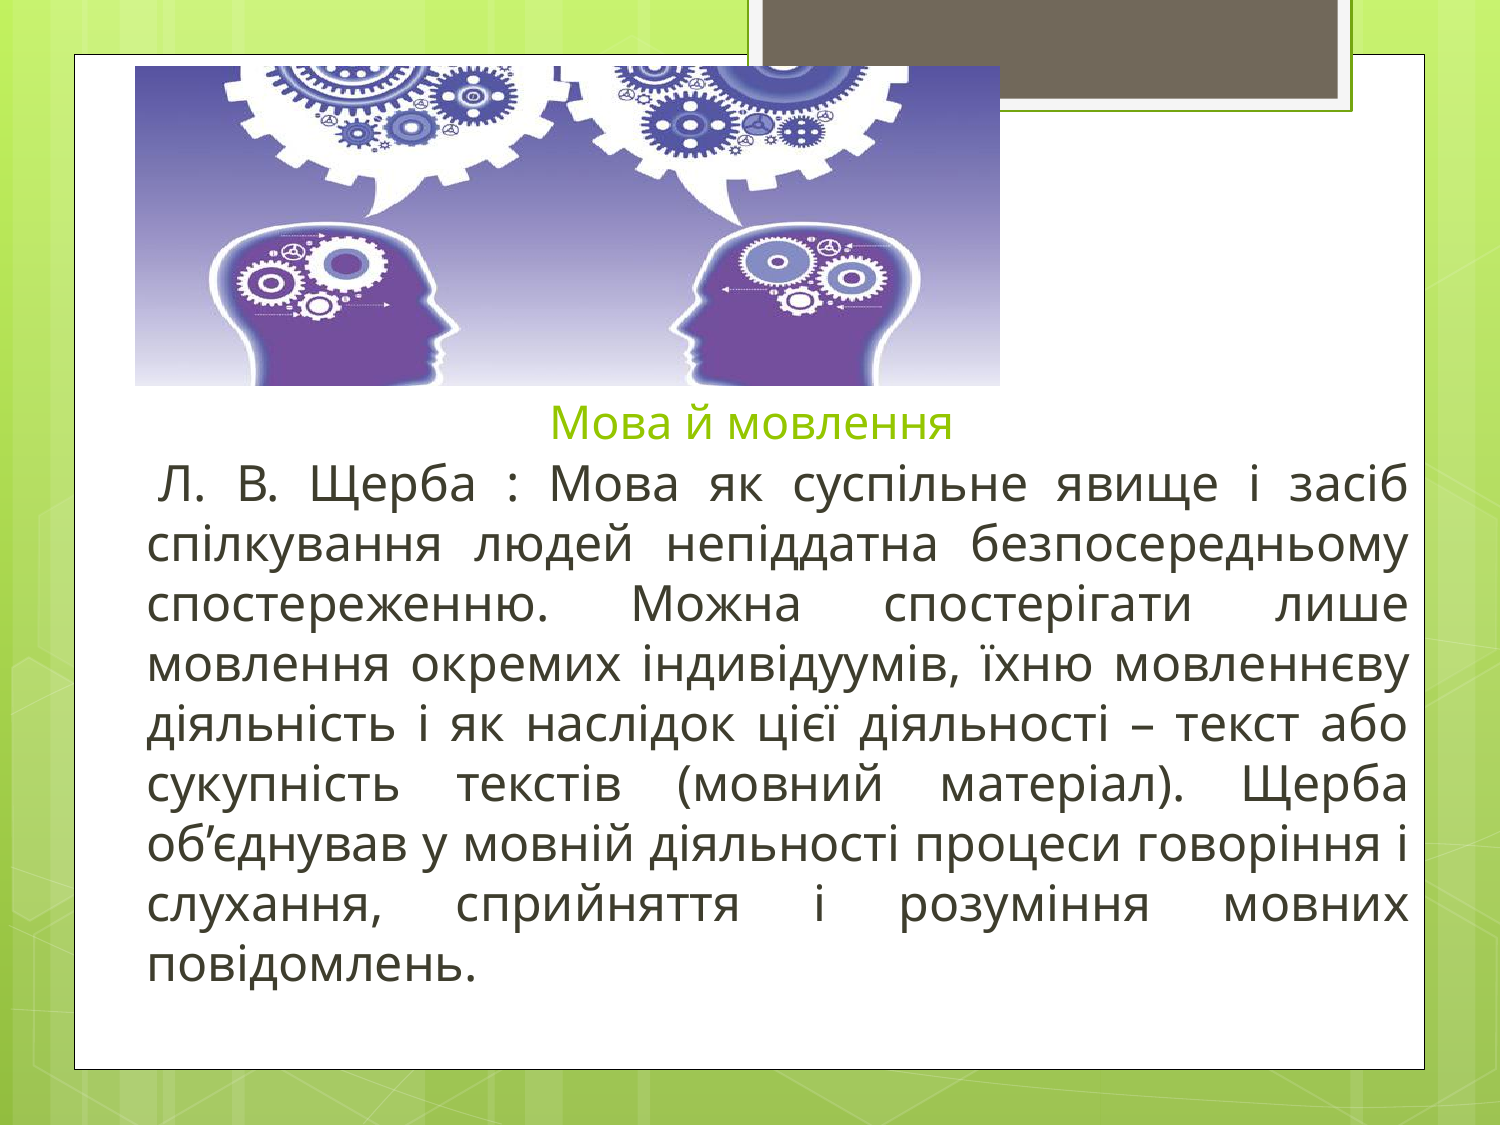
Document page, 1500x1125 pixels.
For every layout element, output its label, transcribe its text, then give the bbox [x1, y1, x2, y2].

picture [135, 66, 1000, 386]
title Мова й мовлення [76, 385, 1427, 457]
list Л. В. Щерба : Мова як суспільне явище і засіб спілкування людей непіддатна безпосередньому спостереженню. Можна спостерігати лише мовлення окремих індивідуумів, їхню мовленнєву діяльність і як наслідок цієї діяльності – текст або сукупність текстів (мовний матеріал). Щерба об’єднував у мовній діяльності процеси говоріння і слухання, сприйняття і розуміння мовних повідомлень. [75, 444, 1425, 1079]
